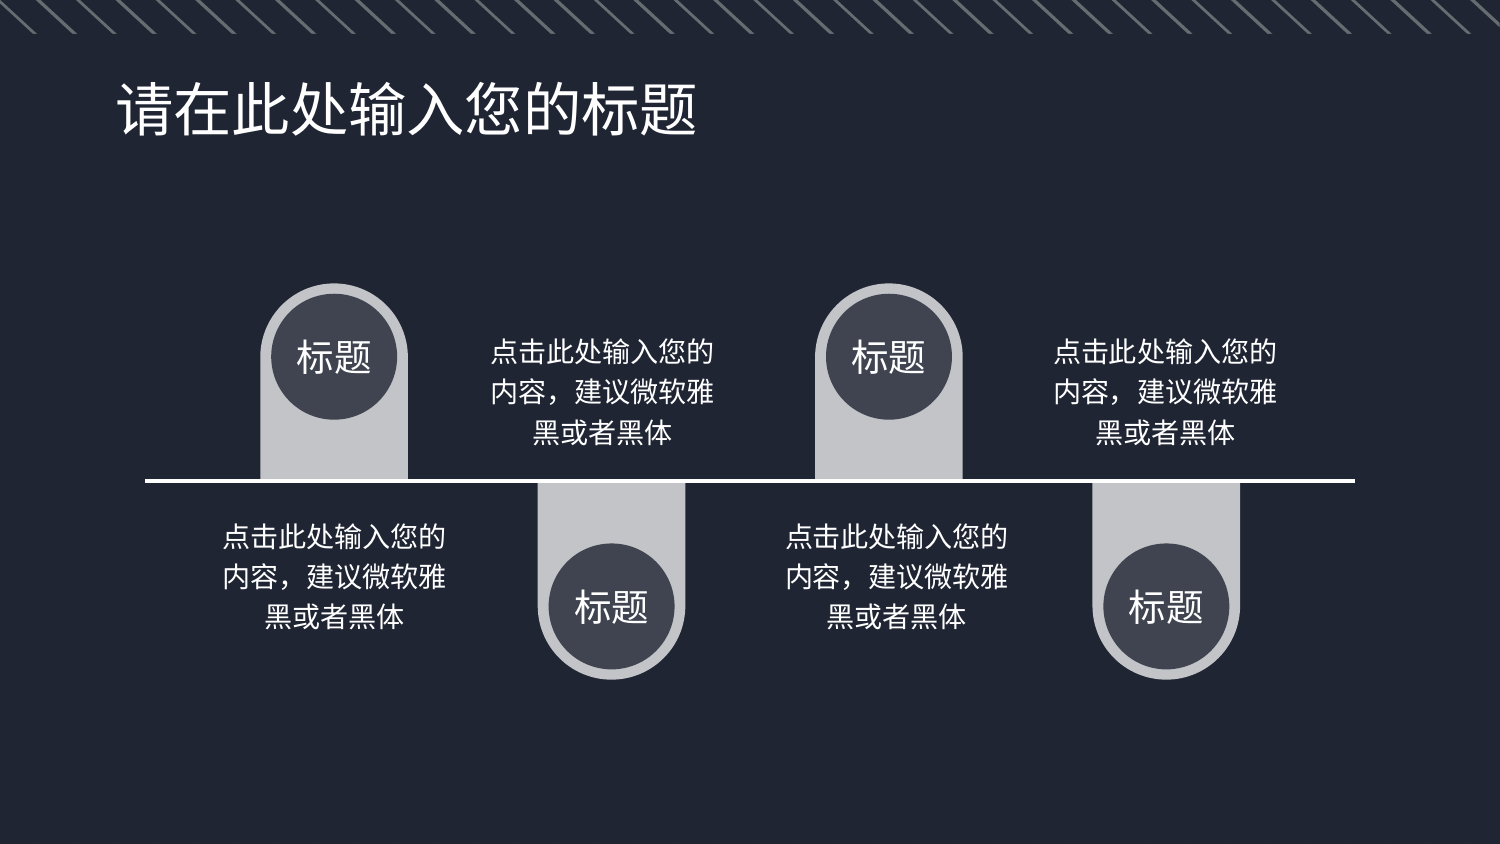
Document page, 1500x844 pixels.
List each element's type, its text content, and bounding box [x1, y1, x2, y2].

text_box [812, 281, 965, 479]
text_box 标题 [546, 541, 677, 672]
text_box 标题 [269, 291, 400, 422]
title 请在此处输入您的标题 [100, 55, 1425, 161]
text_box 标题 [1101, 541, 1232, 672]
text_box 点击此处输入您的内容，建议微软雅黑或者黑体 [477, 297, 728, 449]
text_box 点击此处输入您的内容，建议微软雅黑或者黑体 [771, 512, 1022, 664]
text_box [1090, 490, 1243, 682]
text_box [535, 490, 688, 682]
text_box 标题 [823, 291, 955, 422]
text_box [258, 281, 410, 479]
text_box 点击此处输入您的内容，建议微软雅黑或者黑体 [209, 512, 460, 664]
text_box 点击此处输入您的内容，建议微软雅黑或者黑体 [1040, 297, 1291, 449]
